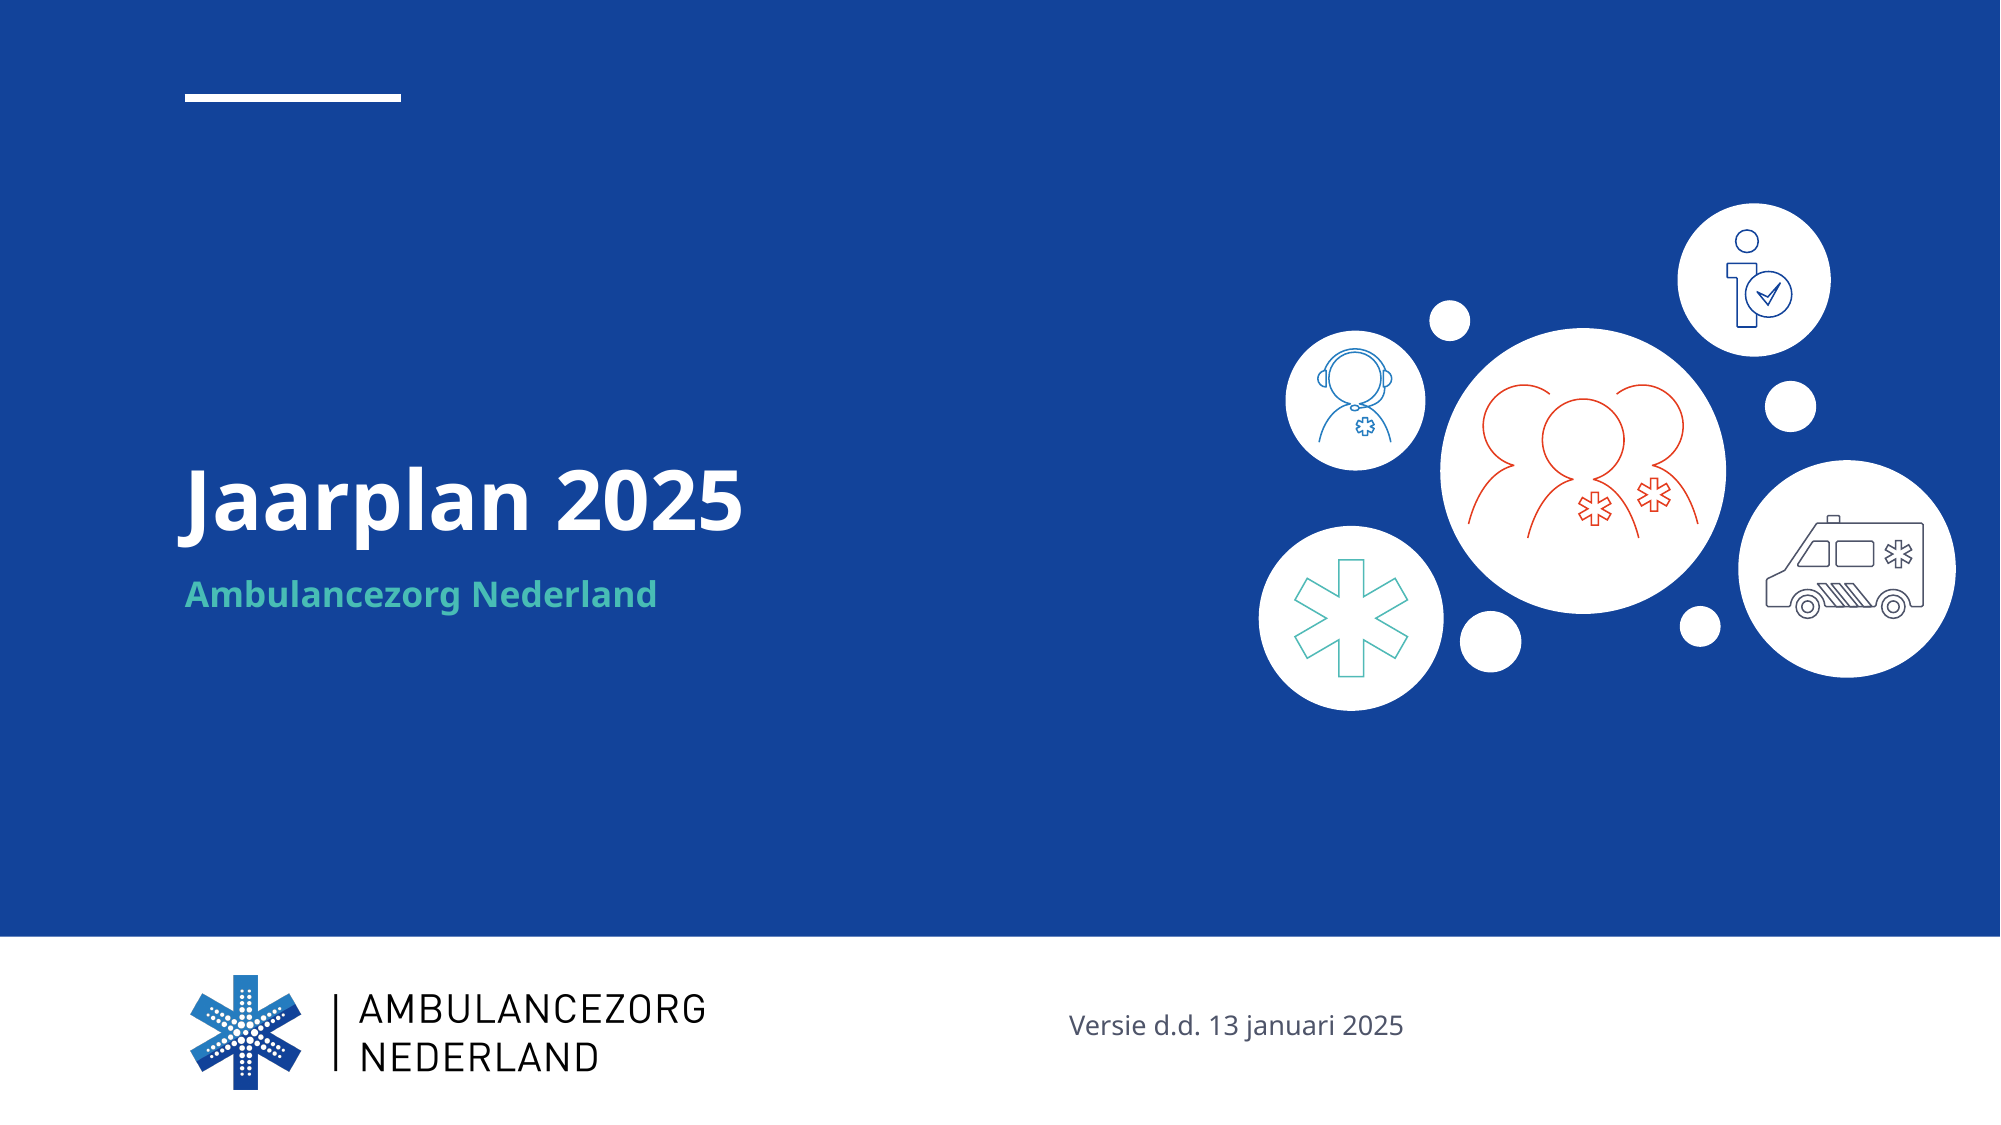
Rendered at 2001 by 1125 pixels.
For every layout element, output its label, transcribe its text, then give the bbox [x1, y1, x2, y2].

text_box Versie d.d. 13 januari 2025 [1069, 1008, 1726, 1042]
title Jaarplan 2025 [184, 446, 1230, 548]
subtitle Ambulancezorg Nederland [184, 567, 1230, 611]
picture [190, 975, 704, 1090]
